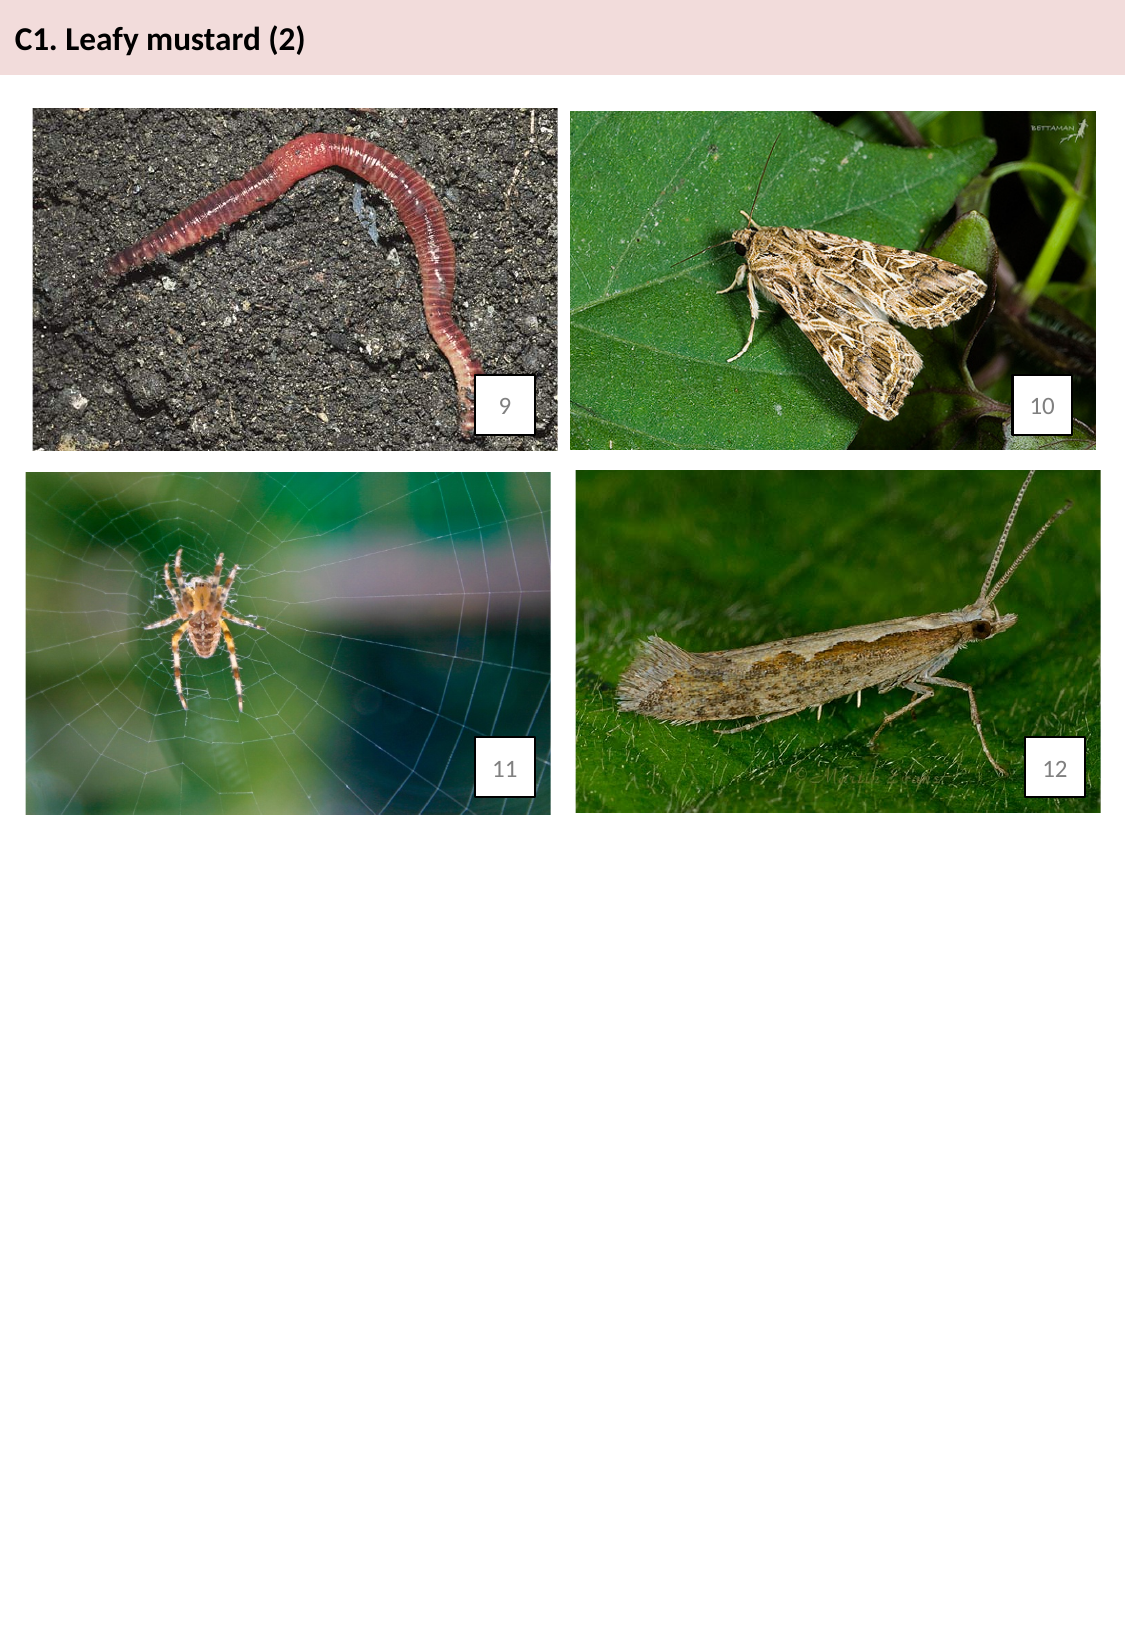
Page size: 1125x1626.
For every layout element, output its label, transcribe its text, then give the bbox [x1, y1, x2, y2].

picture [25, 472, 551, 816]
picture [32, 107, 558, 451]
picture [569, 107, 1096, 451]
text_box C1. Leafy mustard (2) [0, 0, 1125, 77]
picture [575, 470, 1101, 813]
